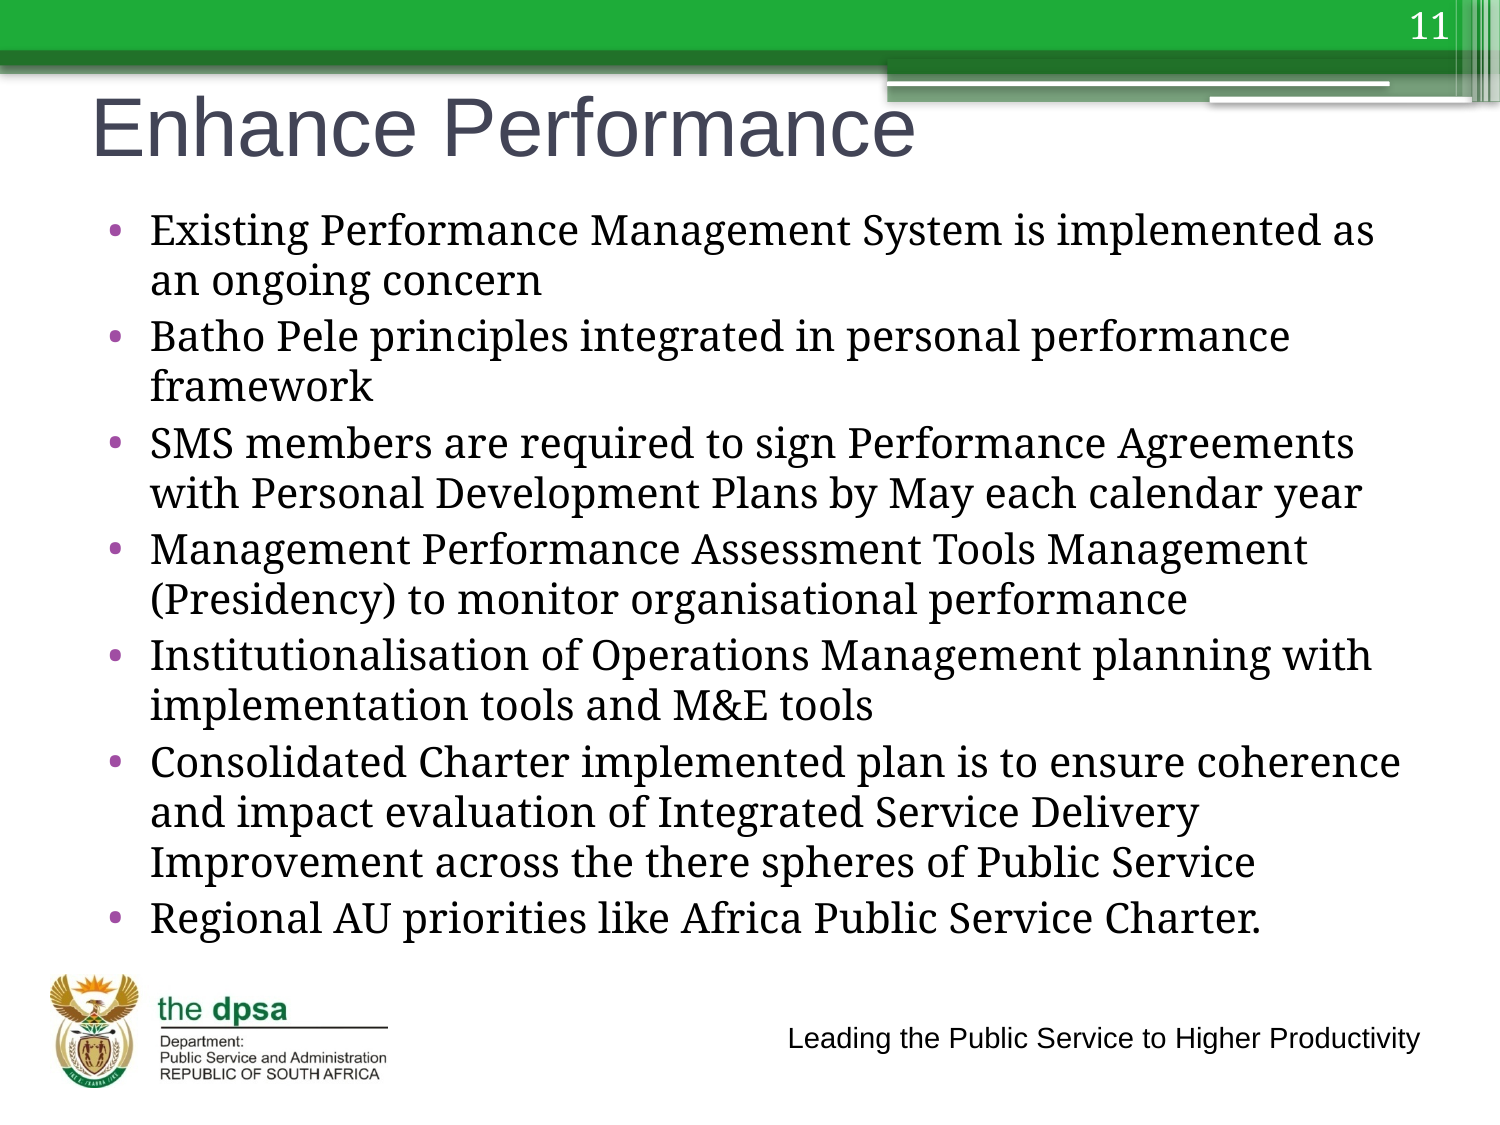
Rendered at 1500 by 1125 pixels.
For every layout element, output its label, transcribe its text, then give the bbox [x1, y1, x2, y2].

list Existing Performance Management System is implemented as an ongoing concern Batho Pele principles integrated in personal performance framework SMS members are required to sign Performance Agreements with Personal Development Plans by May each calendar year Management Performance Assessment Tools Management (Presidency) to monitor organisational performance Institutionalisation of Operations Management planning with implementation tools and M&E tools Consolidated Charter implemented plan is to ensure coherence and impact evaluation of Integrated Service Delivery Improvement across the there spheres of Public Service Regional AU priorities like Africa Public Service Charter. [74, 196, 1426, 1079]
title Enhance Performance [74, 113, 1426, 196]
picture [50, 974, 388, 1088]
slide_number 11 [1340, 0, 1466, 61]
